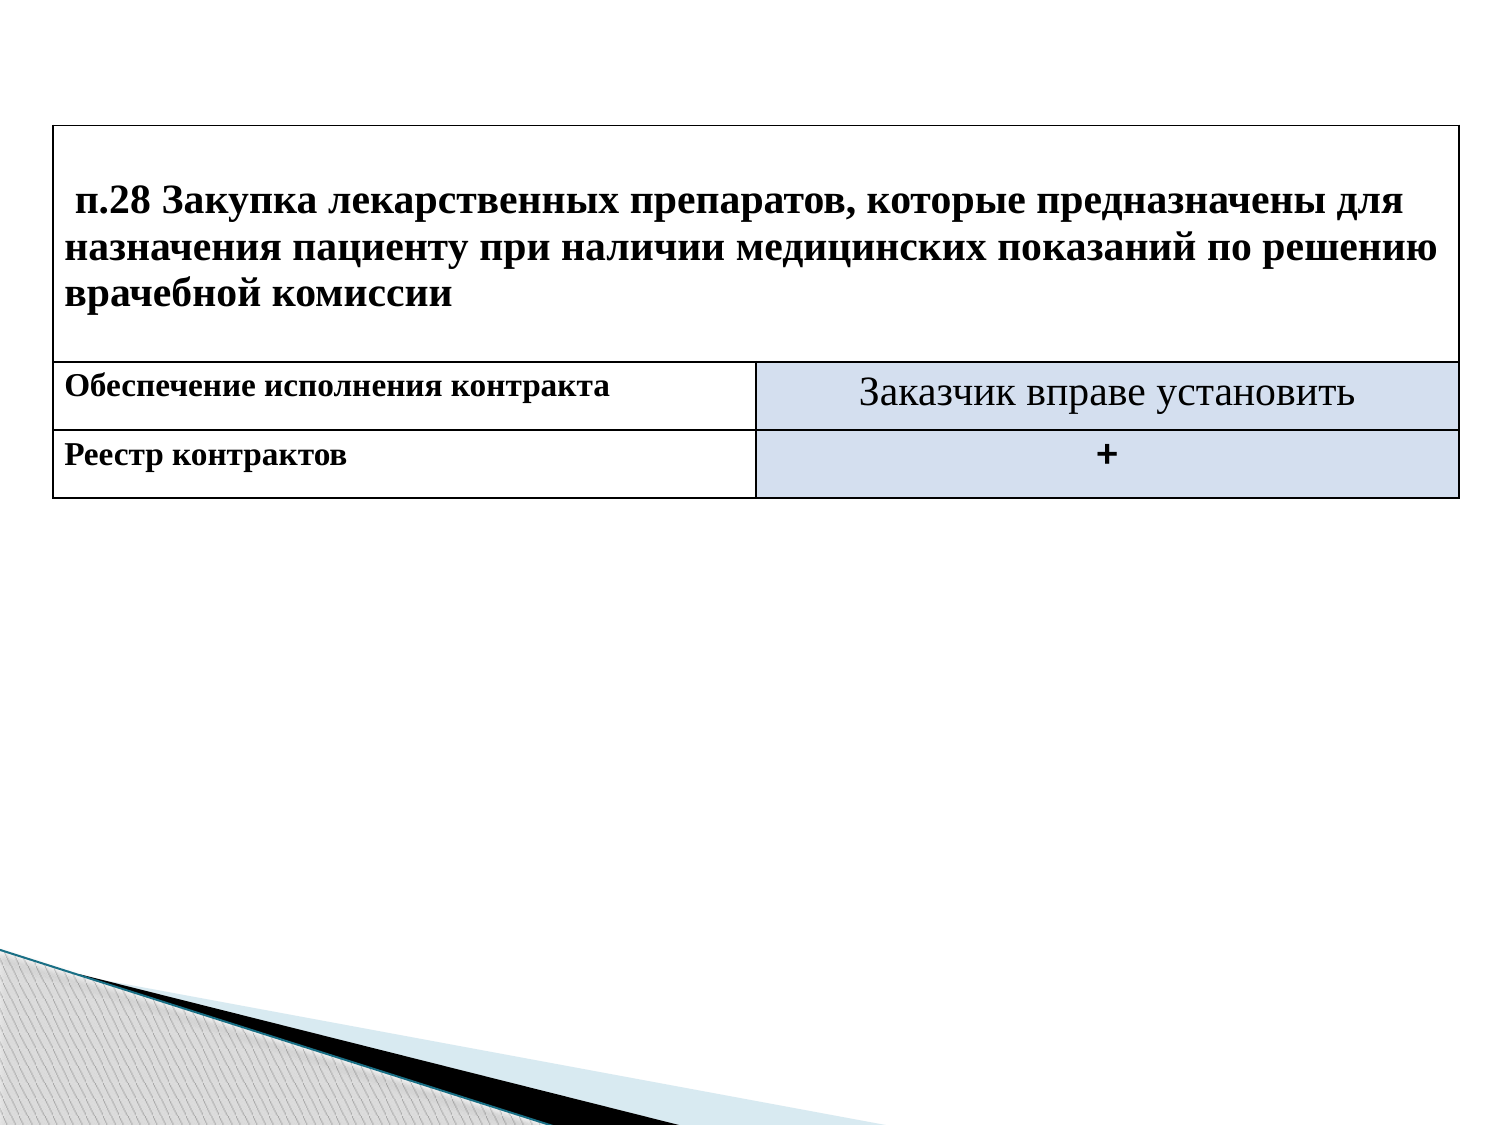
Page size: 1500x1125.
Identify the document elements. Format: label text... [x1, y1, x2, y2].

table_cell Заказчик вправе установить [757, 363, 1458, 429]
table_header п.28 Закупка лекарственных препаратов, которые предназначены для назначения пациенту при наличии медицинских показаний по решению врачебной комиссии [54, 126, 1458, 361]
table_cell Реестр контрактов [54, 431, 755, 497]
table_cell + [757, 431, 1458, 497]
table_cell Обеспечение исполнения контракта [54, 363, 755, 429]
